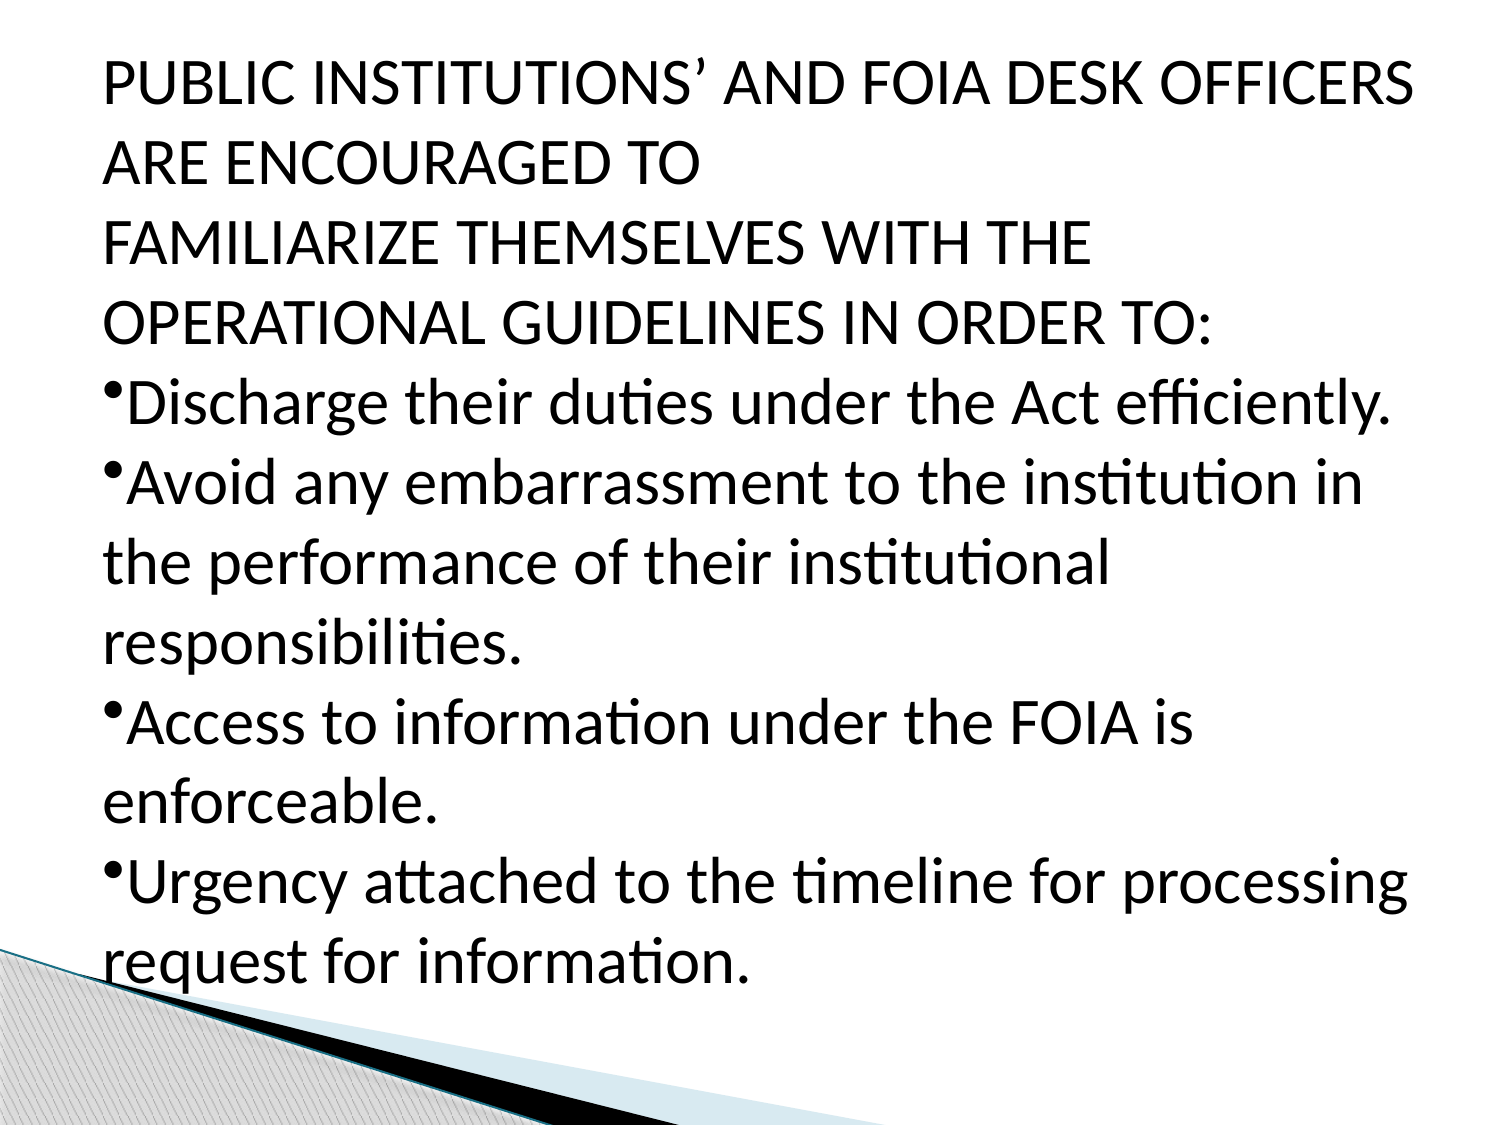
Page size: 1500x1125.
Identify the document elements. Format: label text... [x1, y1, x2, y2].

text_box PUBLIC INSTITUTIONS’ AND FOIA DESK OFFICERS ARE ENCOURAGED TO FAMILIARIZE THEMSELVES WITH THE OPERATIONAL GUIDELINES IN ORDER TO: Discharge their duties under the Act efficiently. Avoid any embarrassment to the institution in the performance of their institutional responsibilities. Access to information under the FOIA is enforceable. Urgency attached to the timeline for processing request for information. [87, 30, 1463, 1050]
